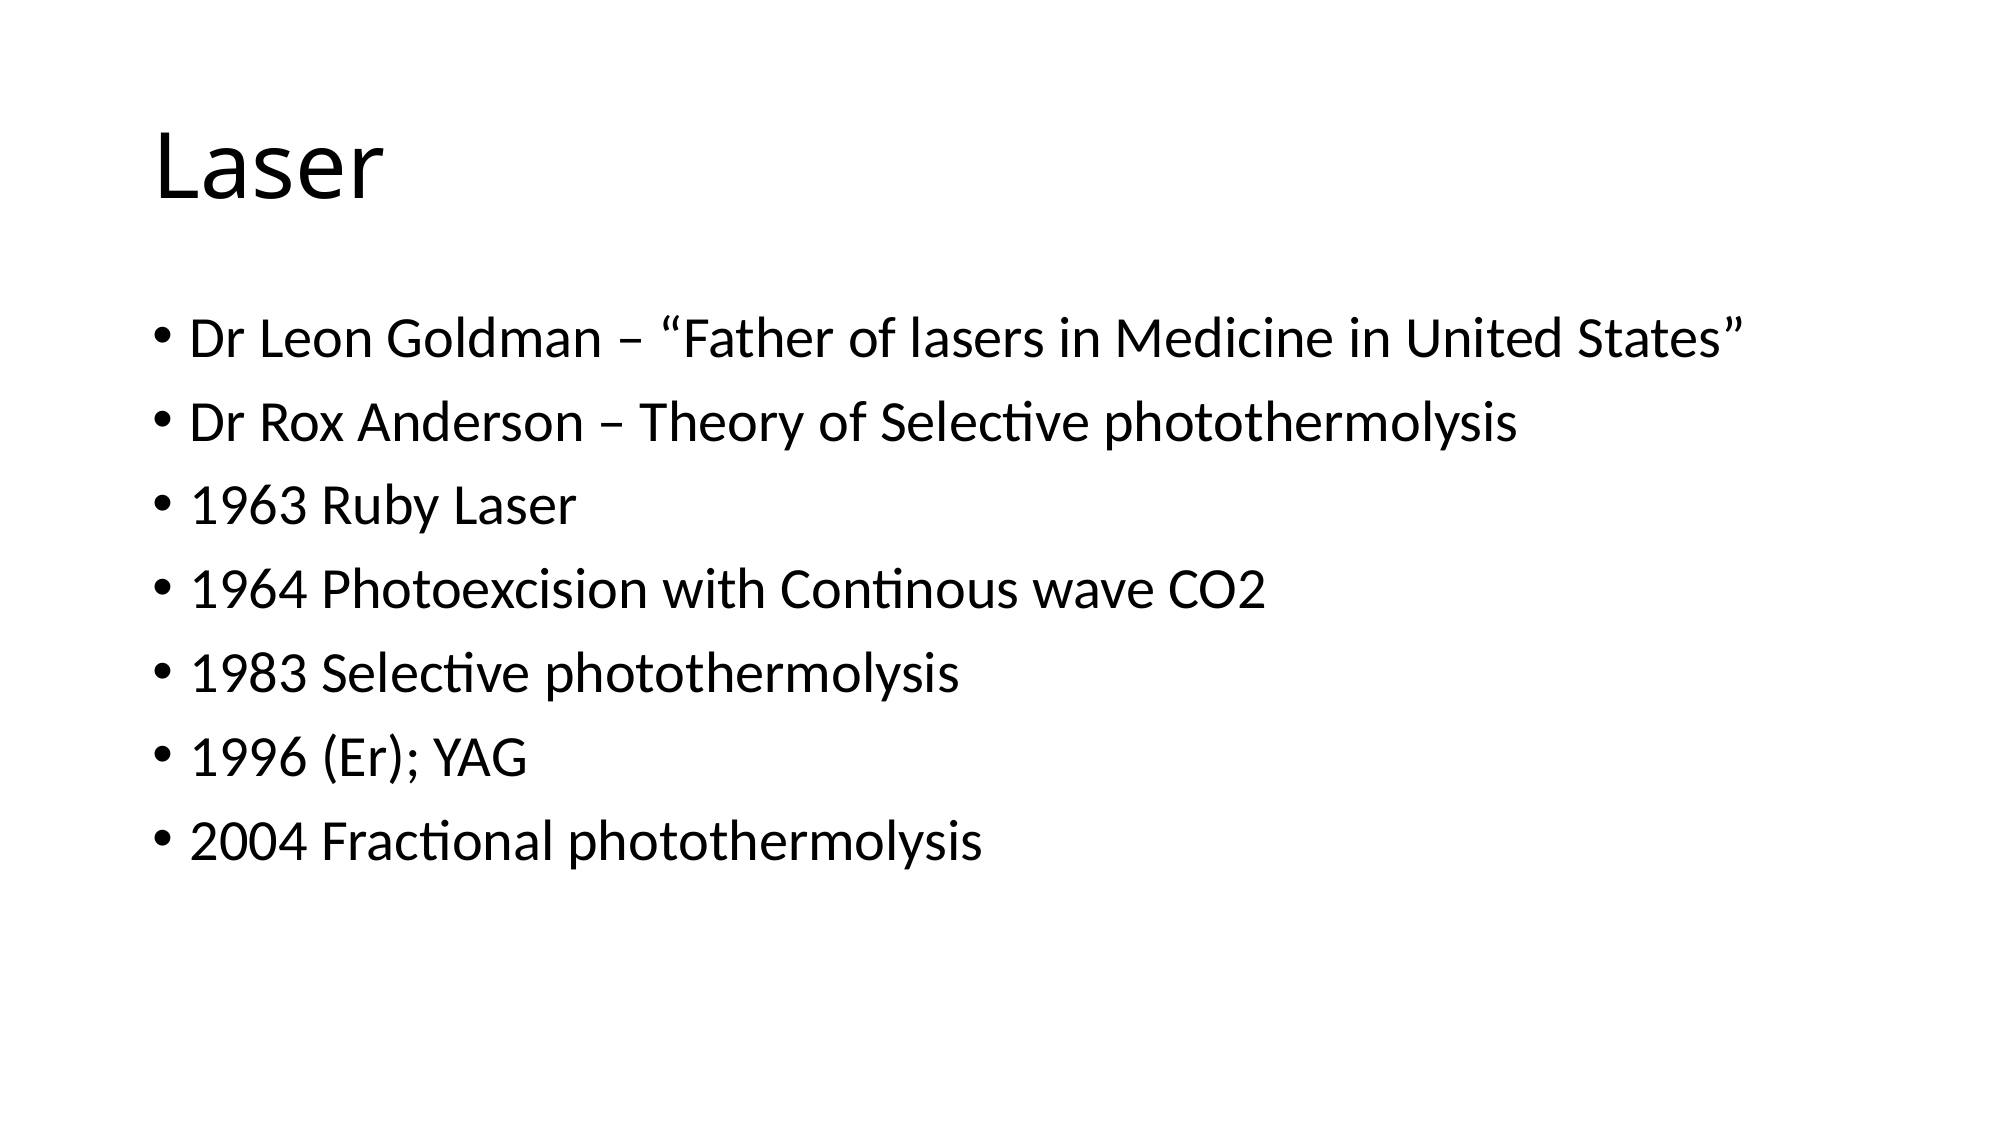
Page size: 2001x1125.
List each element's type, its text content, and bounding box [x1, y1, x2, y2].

list Dr Leon Goldman – “Father of lasers in Medicine in United States” Dr Rox Anderson – Theory of Selective photothermolysis 1963 Ruby Laser 1964 Photoexcision with Continous wave CO2 1983 Selective photothermolysis 1996 (Er); YAG 2004 Fractional photothermolysis [137, 299, 1863, 1014]
title Laser [137, 59, 1863, 278]
